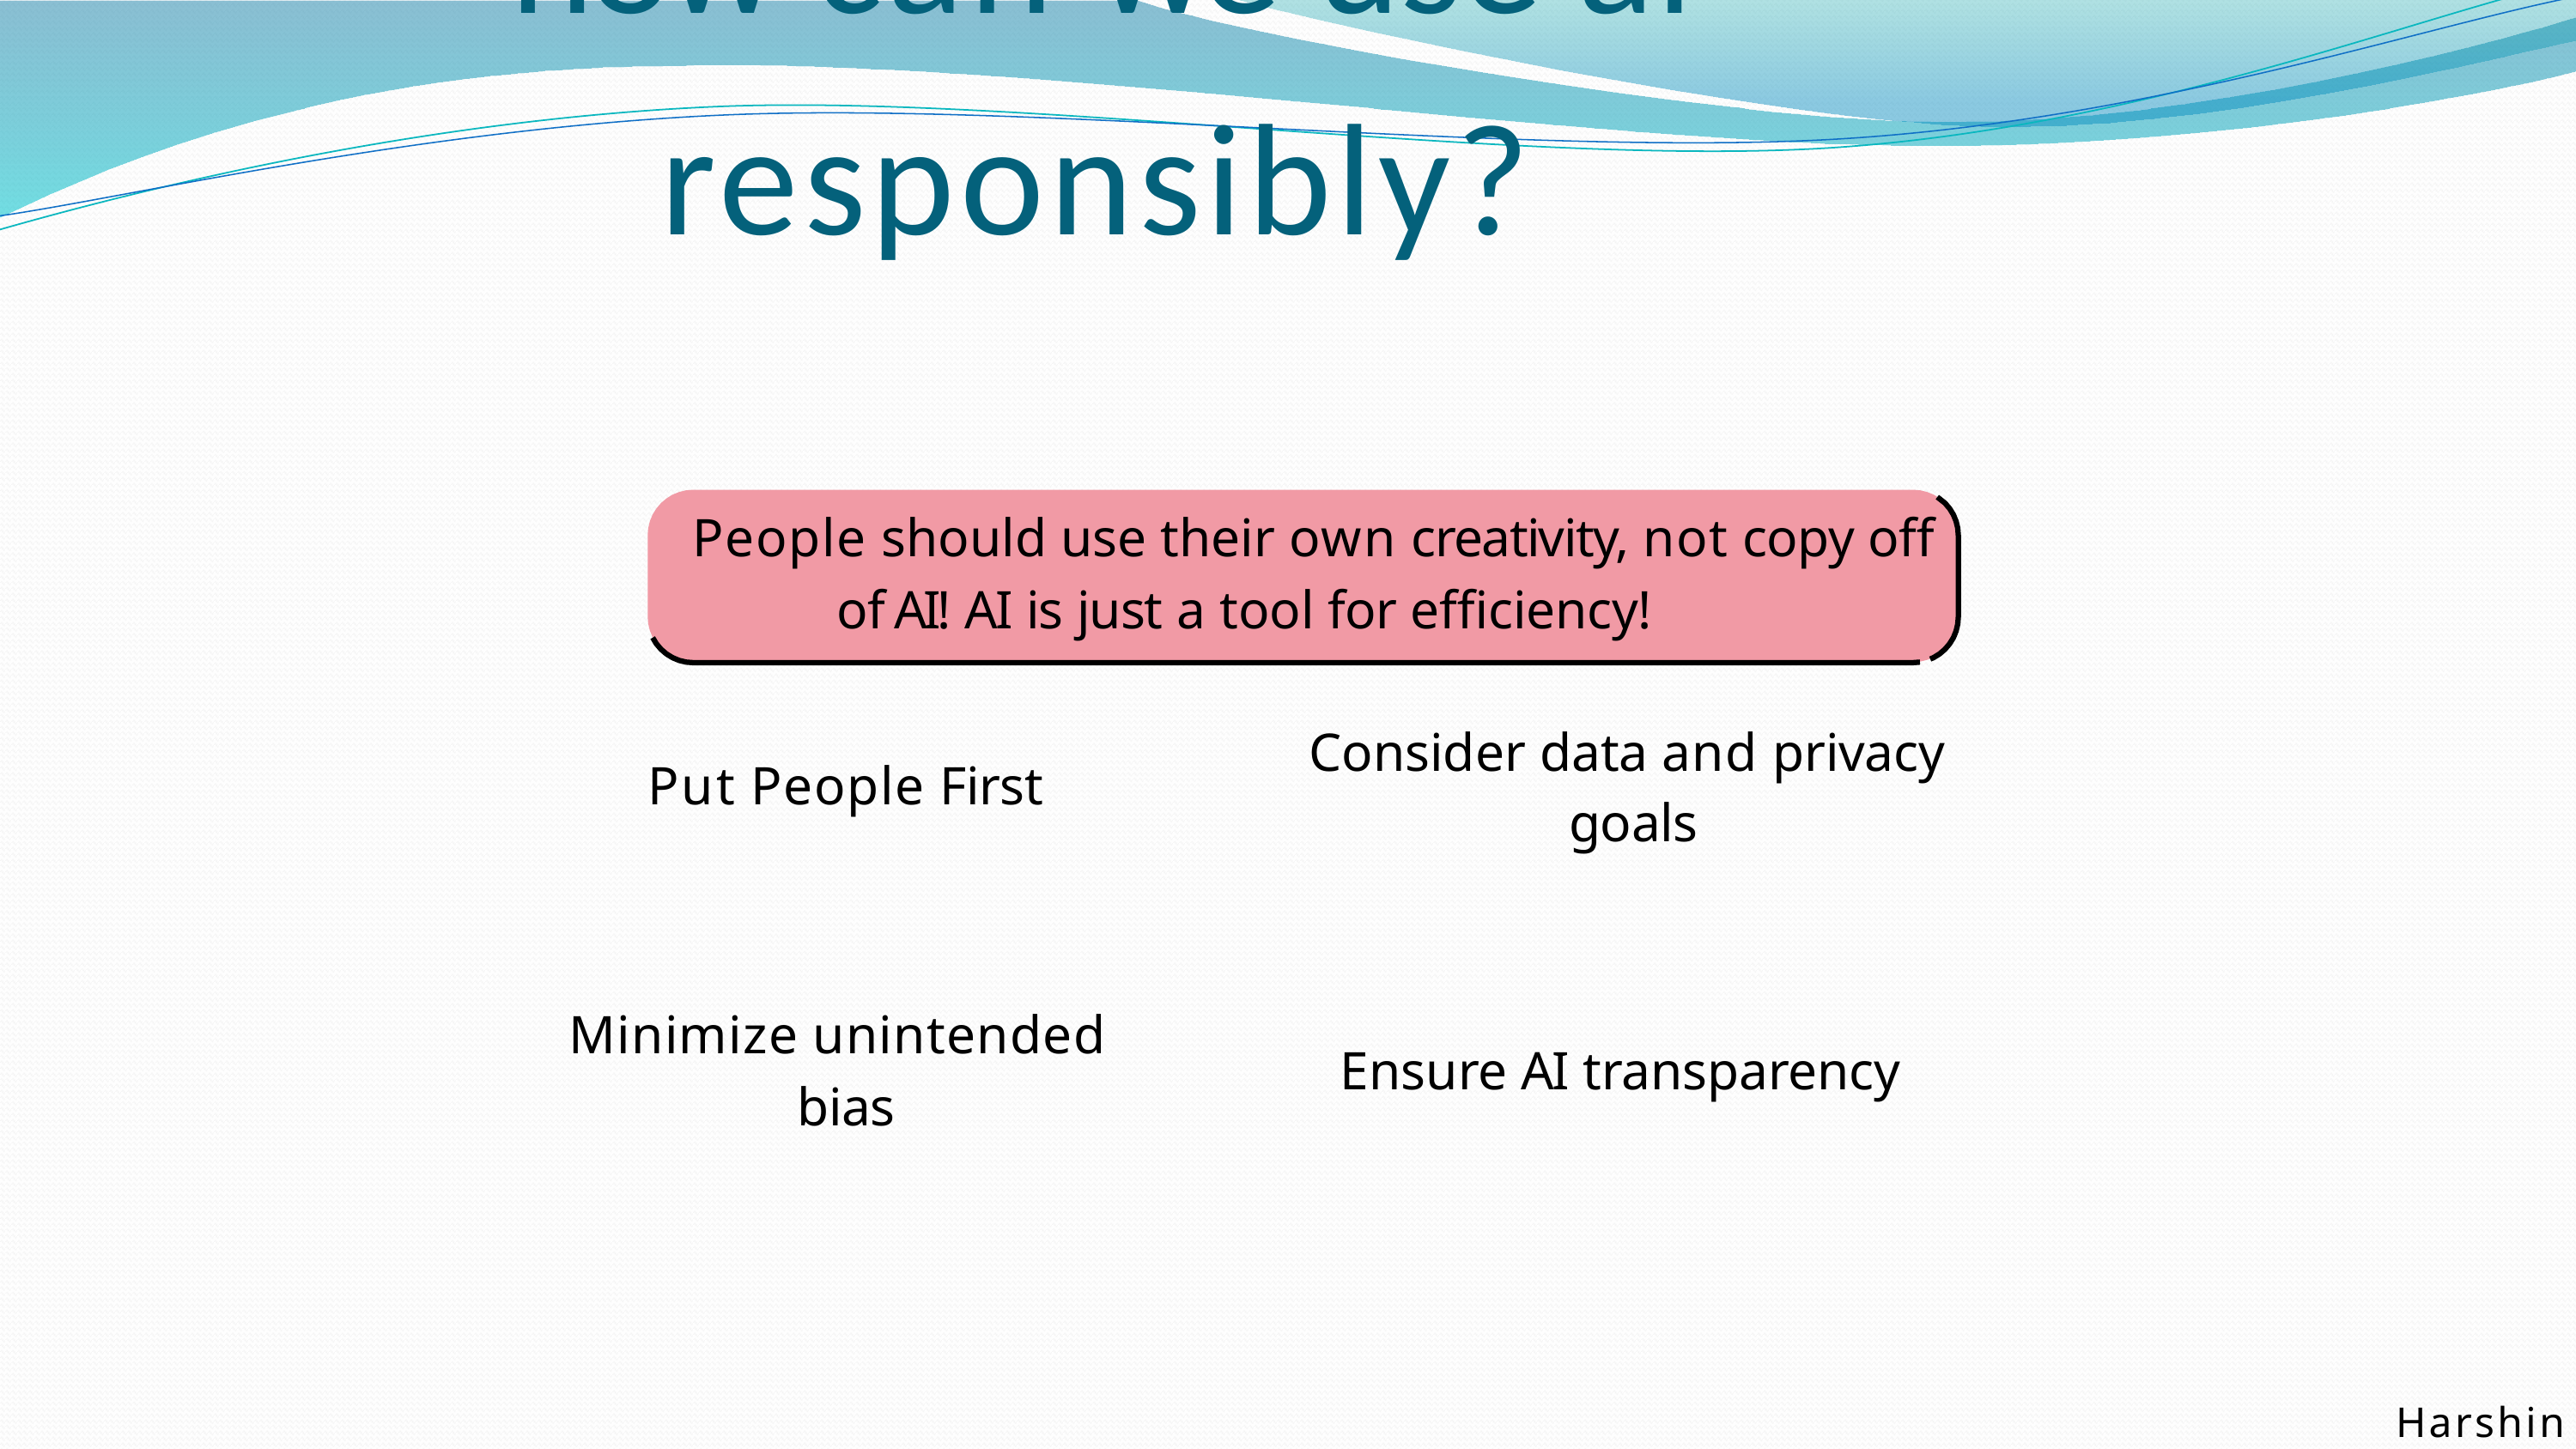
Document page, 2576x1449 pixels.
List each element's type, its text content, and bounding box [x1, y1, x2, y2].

text_box Harshini [2393, 1393, 2576, 1449]
text_box Put People First [646, 751, 1066, 815]
text_box Consider data and privacy goals [1307, 708, 1965, 852]
title how can we use ai responsibly? [129, 0, 2447, 267]
text_box Minimize unintended bias [567, 990, 1133, 1137]
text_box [647, 489, 1962, 666]
text_box Ensure AI transparency [1338, 1036, 1947, 1101]
